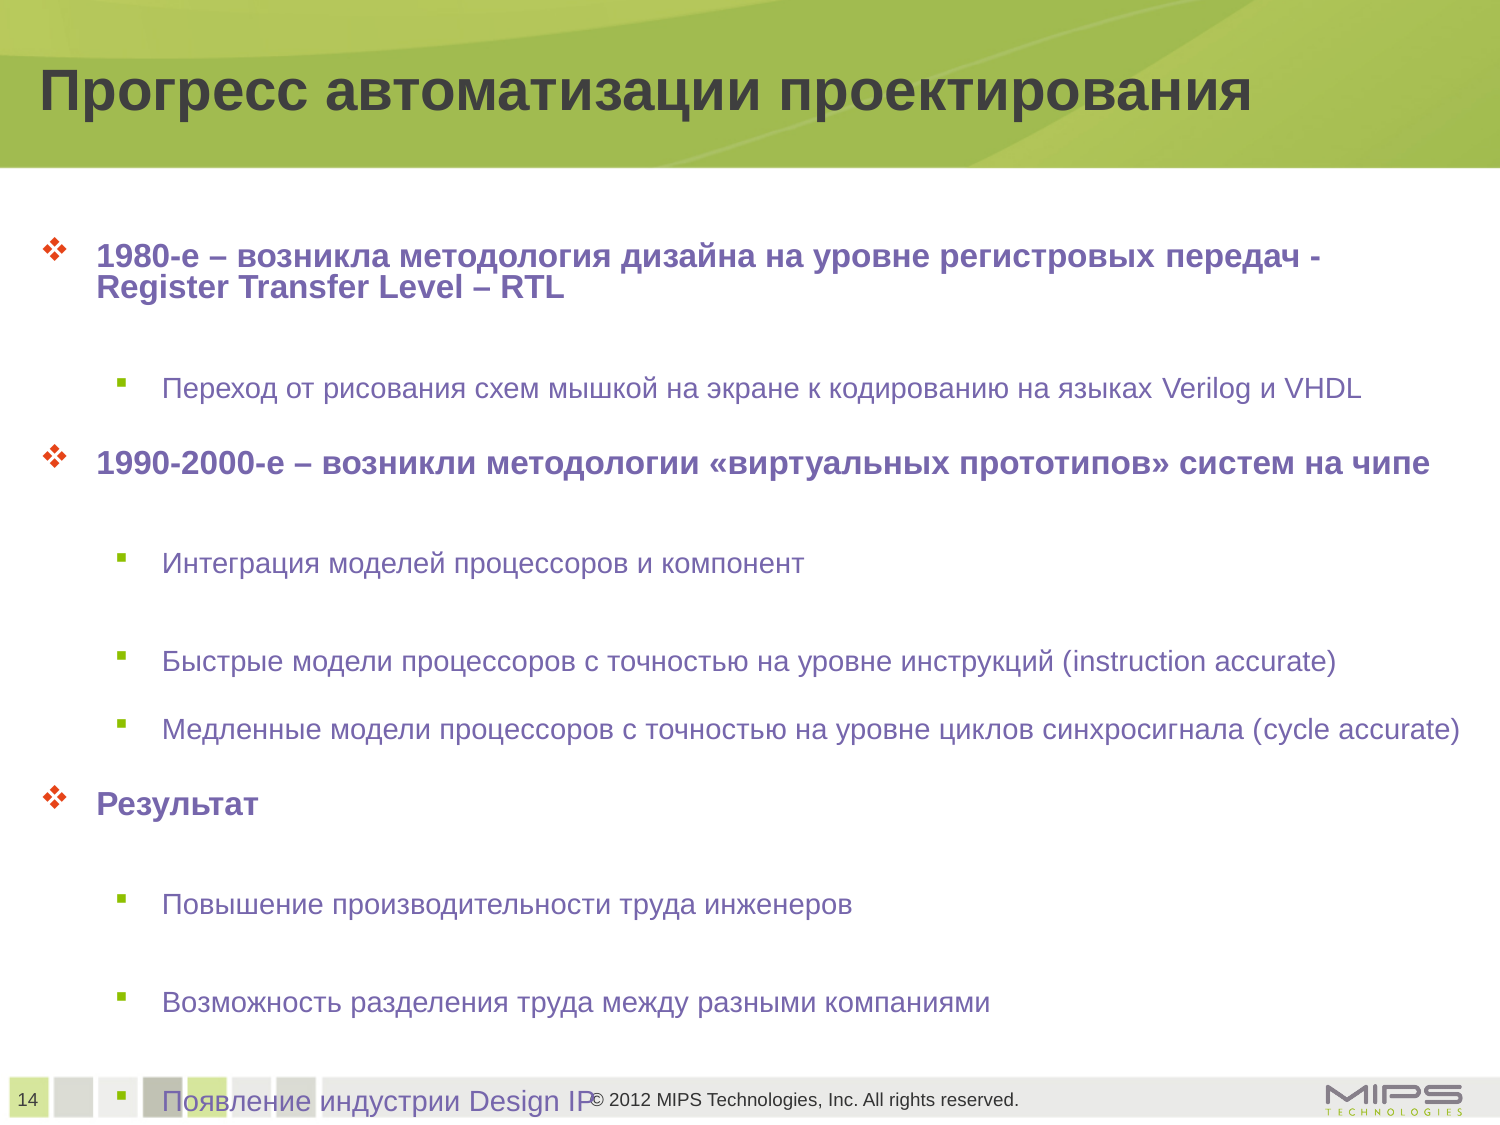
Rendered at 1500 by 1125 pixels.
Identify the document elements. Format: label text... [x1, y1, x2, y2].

list 1980-е – возникла методология дизайна на уровне регистровых передач - Register Transfer Level – RTL Переход от рисования схем мышкой на экране к кодированию на языках Verilog и VHDL 1990-2000-е – возникли методологии «виртуальных прототипов» систем на чипе Интеграция моделей процессоров и компонент Быстрые модели процессоров с точностью на уровне инструкций (instruction accurate) Медленные модели процессоров с точностью на уровне циклов синхросигнала (cycle accurate) Результат Повышение производительности труда инженеров Возможность разделения труда между разными компаниями Появление индустрии Design IP [24, 187, 1477, 1051]
title Прогресс автоматизации проектирования [24, 12, 1488, 163]
picture [0, 0, 1500, 1124]
